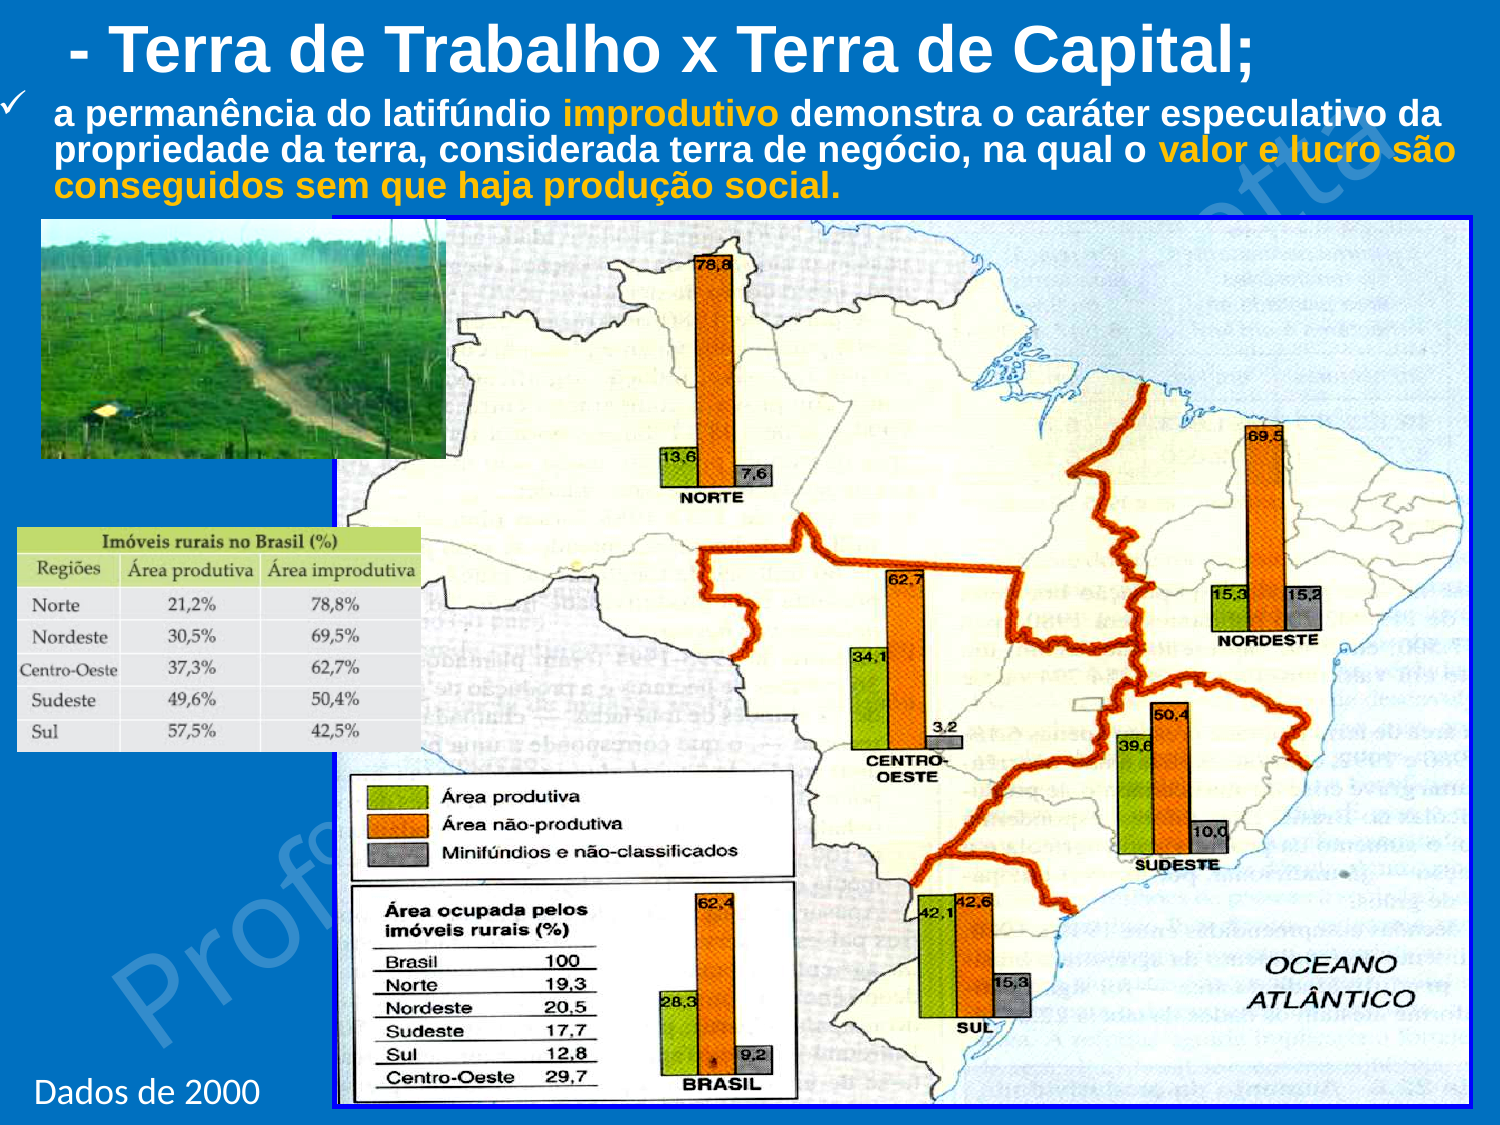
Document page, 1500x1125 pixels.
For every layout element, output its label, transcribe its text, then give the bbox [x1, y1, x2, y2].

list a permanência do latifúndio improdutivo demonstra o caráter especulativo da propriedade da terra, considerada terra de negócio, na qual o valor e lucro são conseguidos sem que haja produção social. [0, 90, 1483, 296]
text_box Dados de 2000 [18, 1060, 276, 1120]
title - Terra de Trabalho x Terra de Capital; [53, 0, 1404, 90]
picture [17, 526, 422, 752]
picture [41, 219, 447, 460]
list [336, 219, 1469, 1105]
